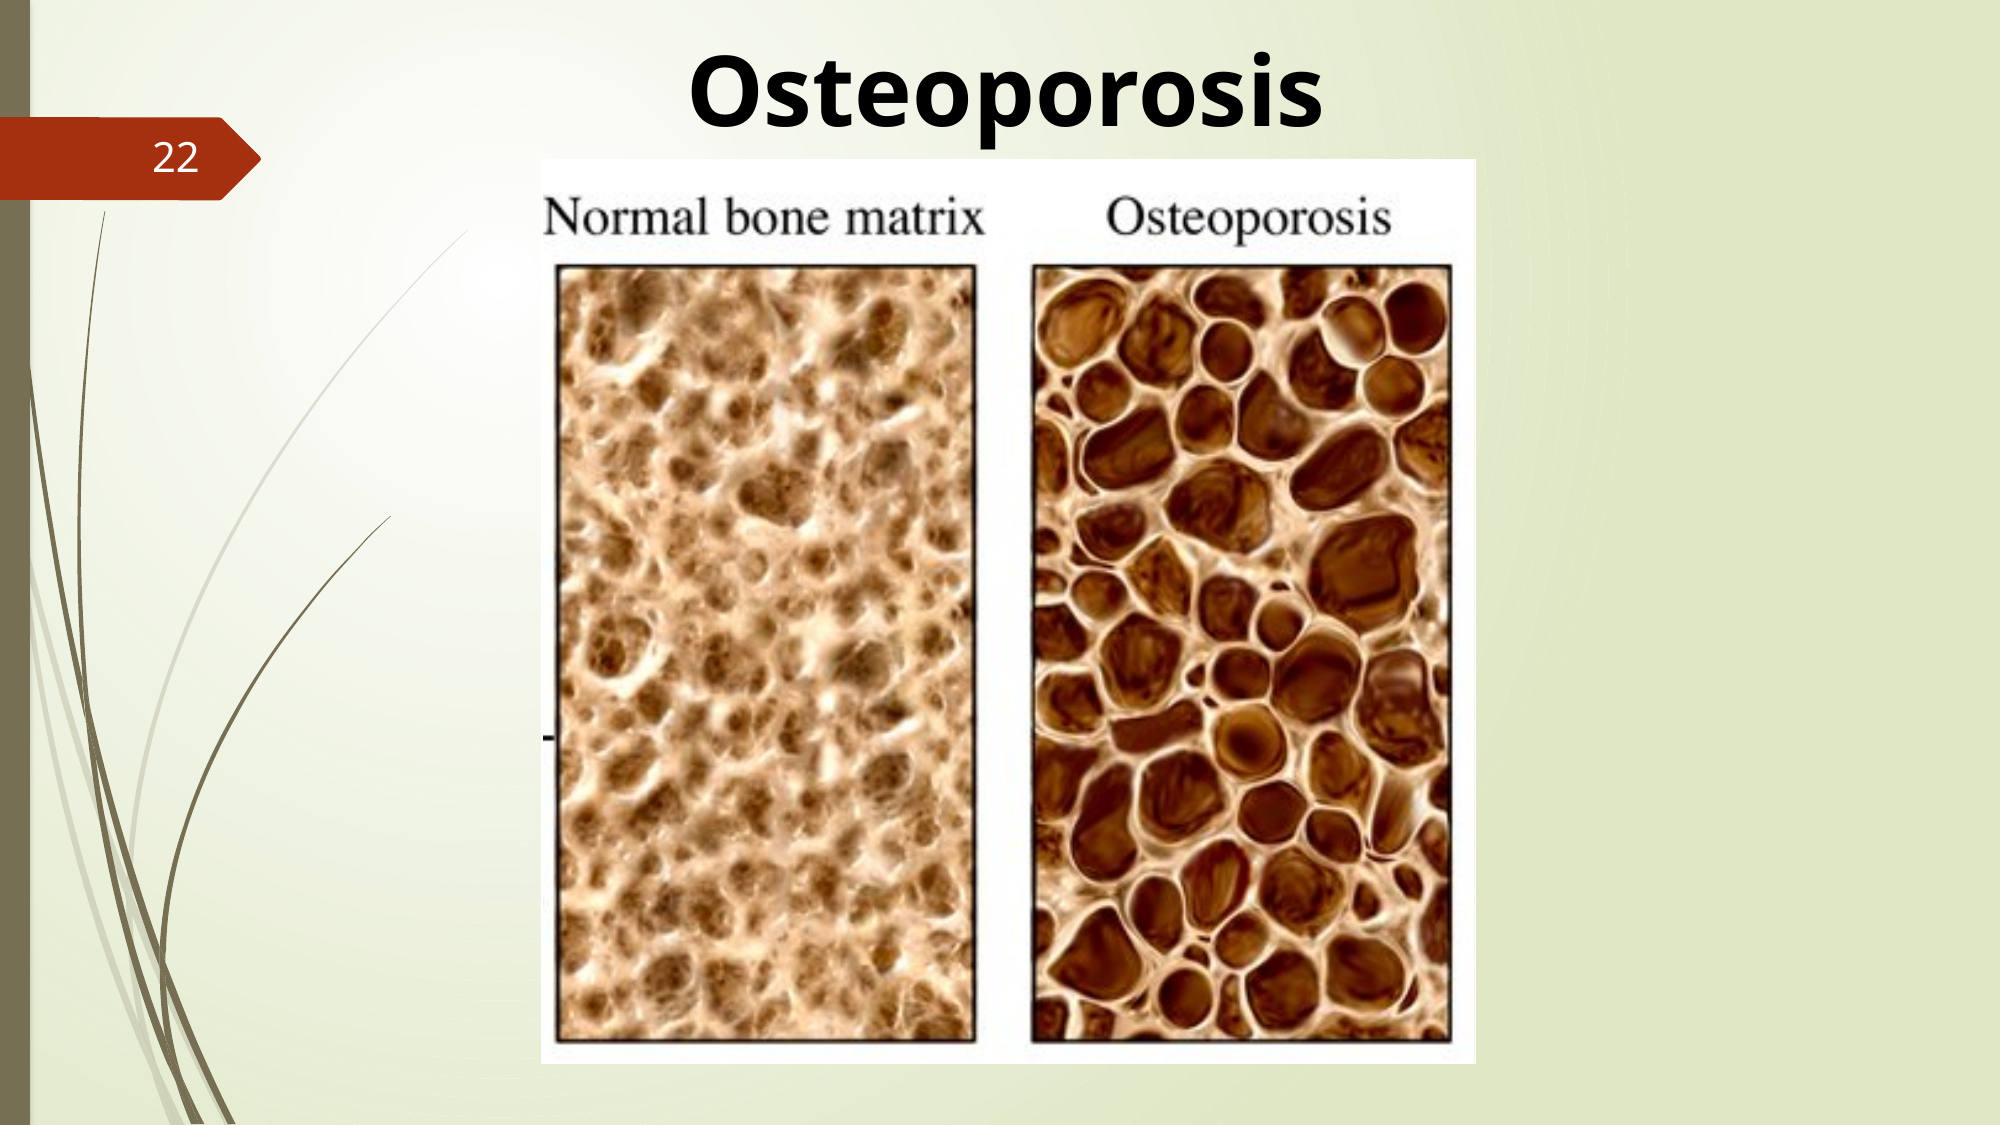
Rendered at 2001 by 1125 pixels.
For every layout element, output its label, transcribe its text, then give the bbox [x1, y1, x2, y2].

picture [542, 160, 1475, 1063]
slide_number 22 [87, 129, 216, 190]
text_box Osteoporosis [624, 20, 1387, 153]
